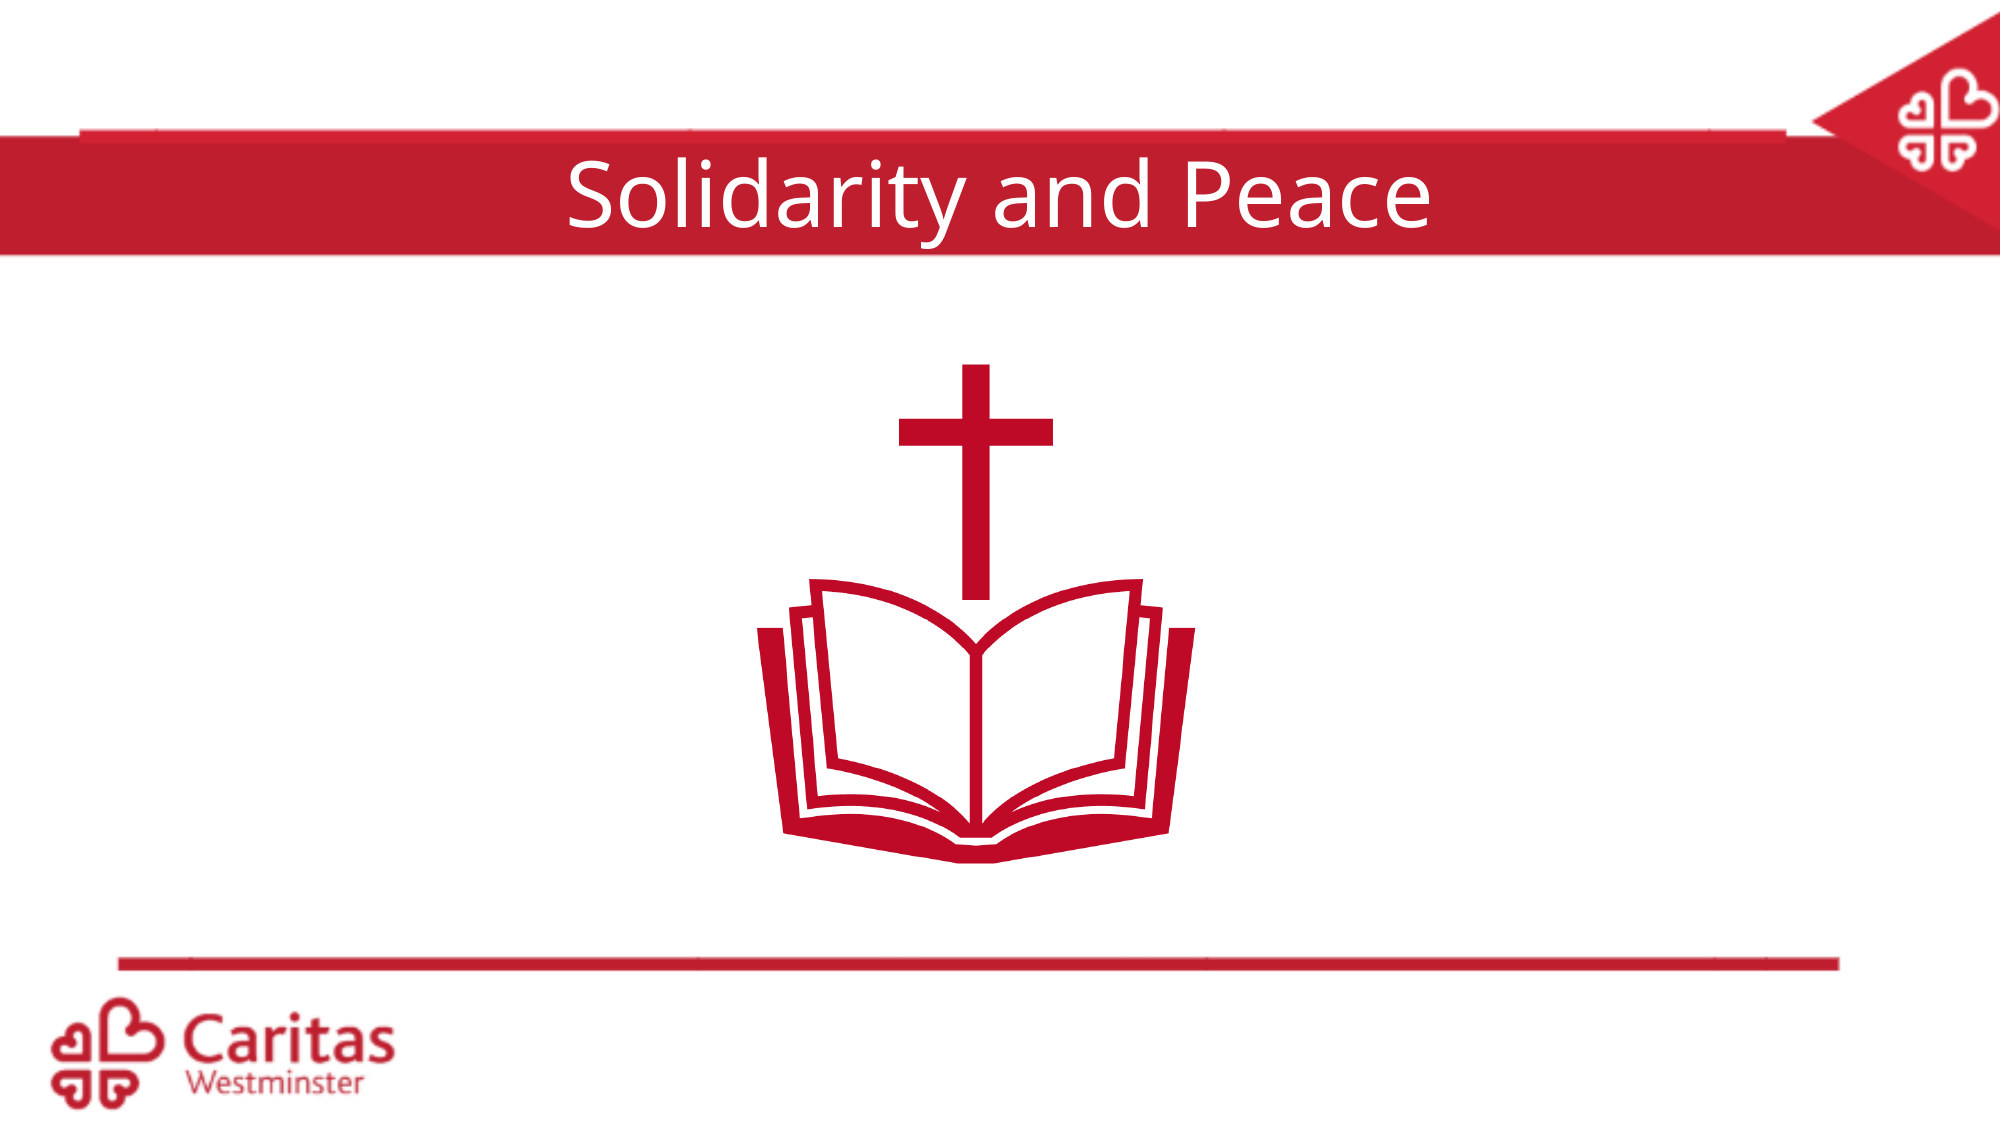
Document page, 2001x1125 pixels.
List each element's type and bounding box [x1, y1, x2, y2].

picture [741, 347, 1212, 884]
picture [29, 934, 1924, 1121]
picture [0, 0, 2000, 296]
